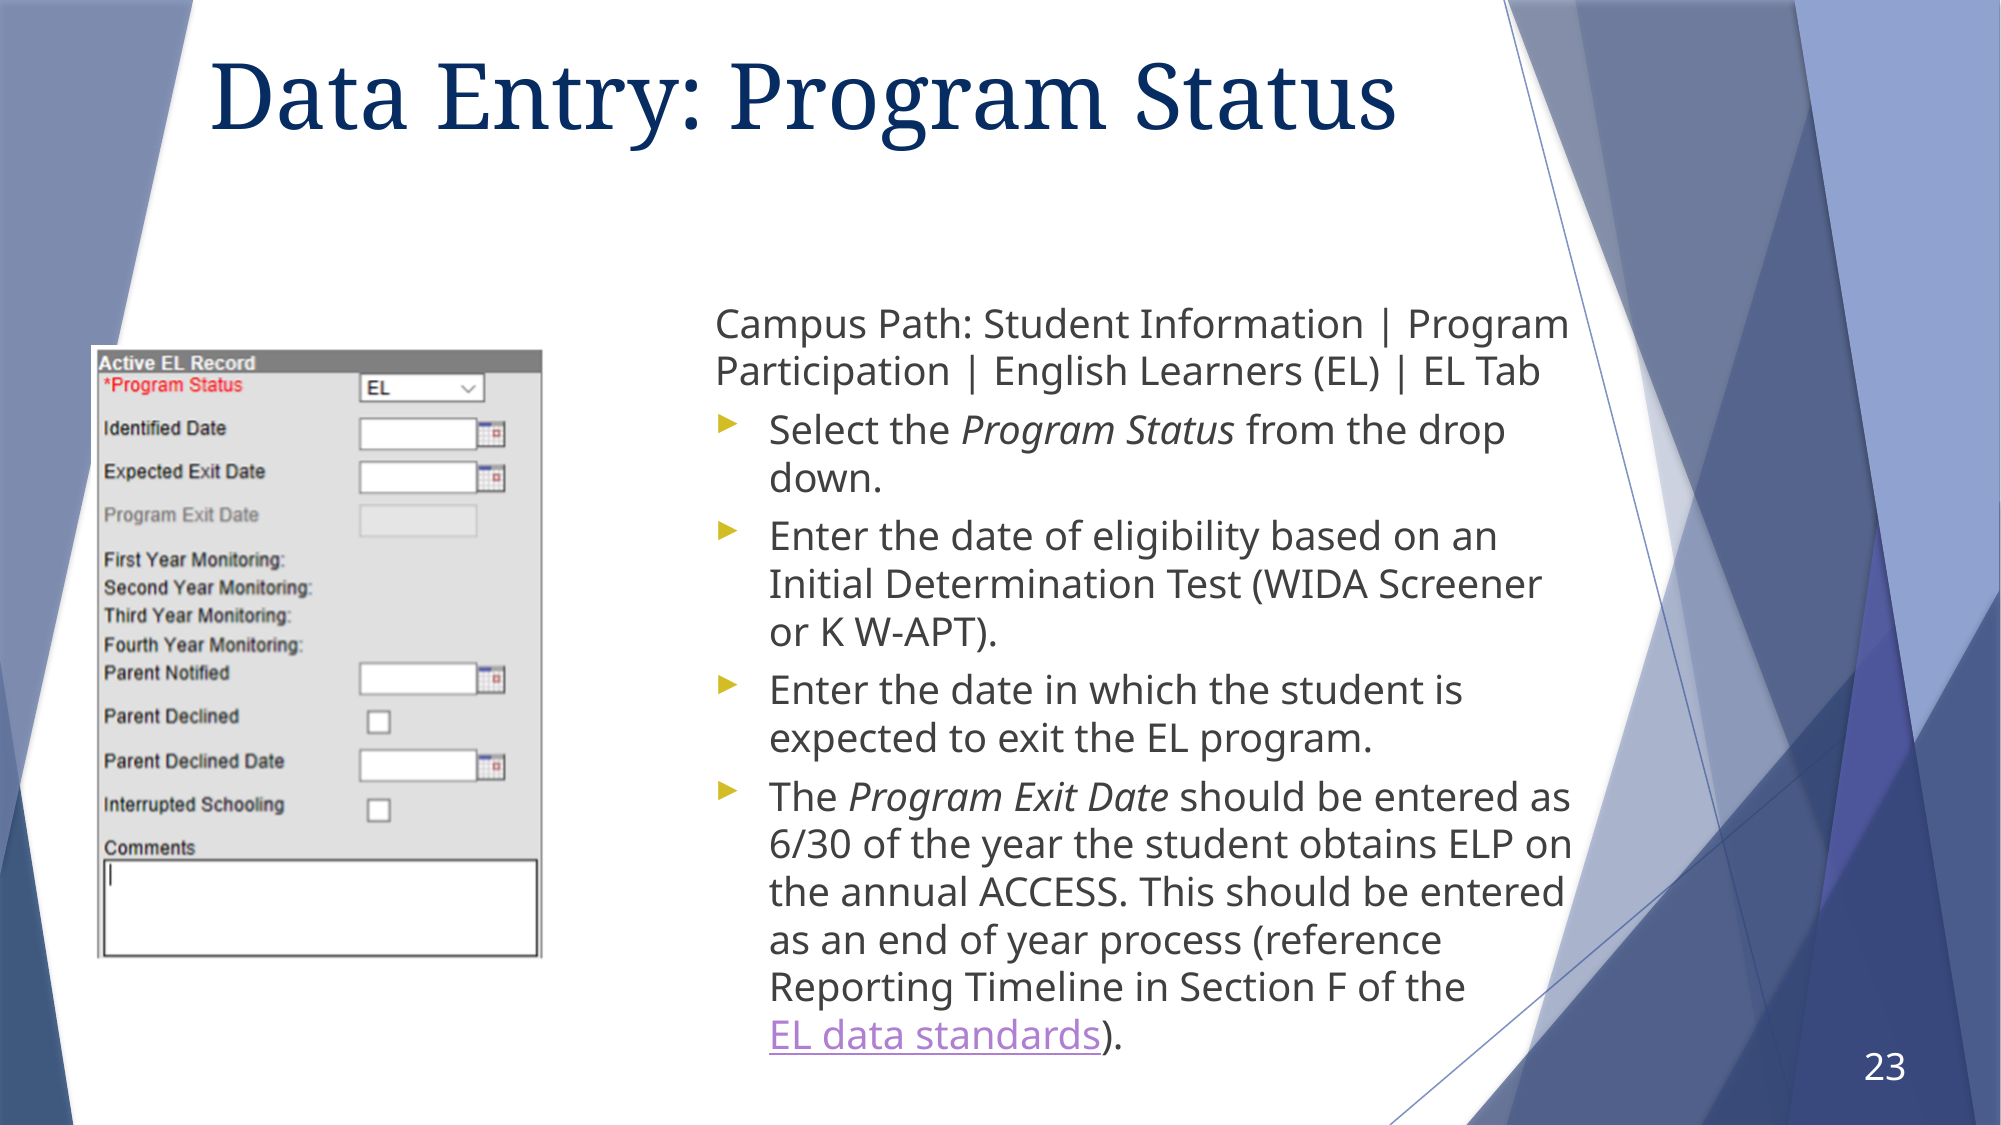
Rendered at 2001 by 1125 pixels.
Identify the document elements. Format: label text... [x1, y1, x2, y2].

slide_number 23 [1809, 1035, 1922, 1096]
picture [90, 344, 550, 964]
title Data Entry: Program Status [194, 30, 1605, 247]
list Campus Path: Student Information | Program Participation | English Learners (EL) | EL Tab Select the Program Status from the drop down. Enter the date of eligibility based on an Initial Determination Test (WIDA Screener or K W-APT). Enter the date in which the student is expected to exit the EL program. The Program Exit Date should be entered as 6/30 of the year the student obtains ELP on the annual ACCESS. This should be entered as an end of year process (reference Reporting Timeline in Section F of the EL data standards). [699, 290, 1599, 1095]
